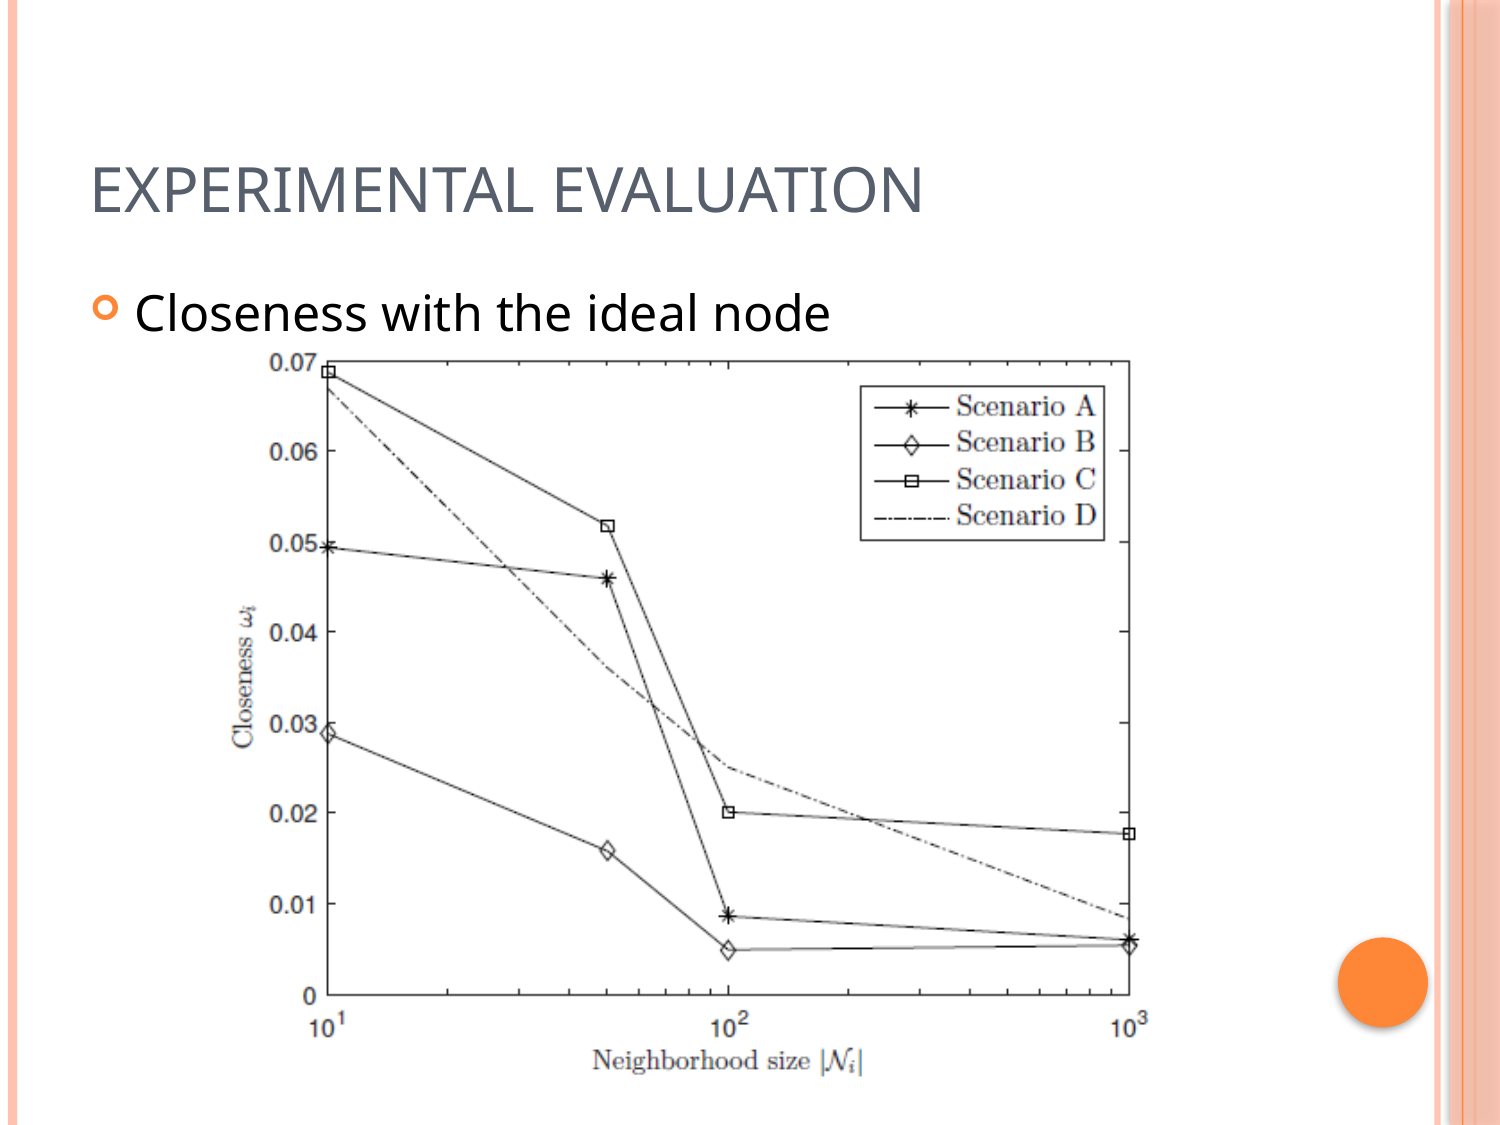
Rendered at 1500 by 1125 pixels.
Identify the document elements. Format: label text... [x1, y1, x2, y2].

list Closeness with the ideal node [75, 262, 1300, 1062]
title Experimental Evaluation [75, 45, 1300, 233]
picture [199, 340, 1177, 1084]
